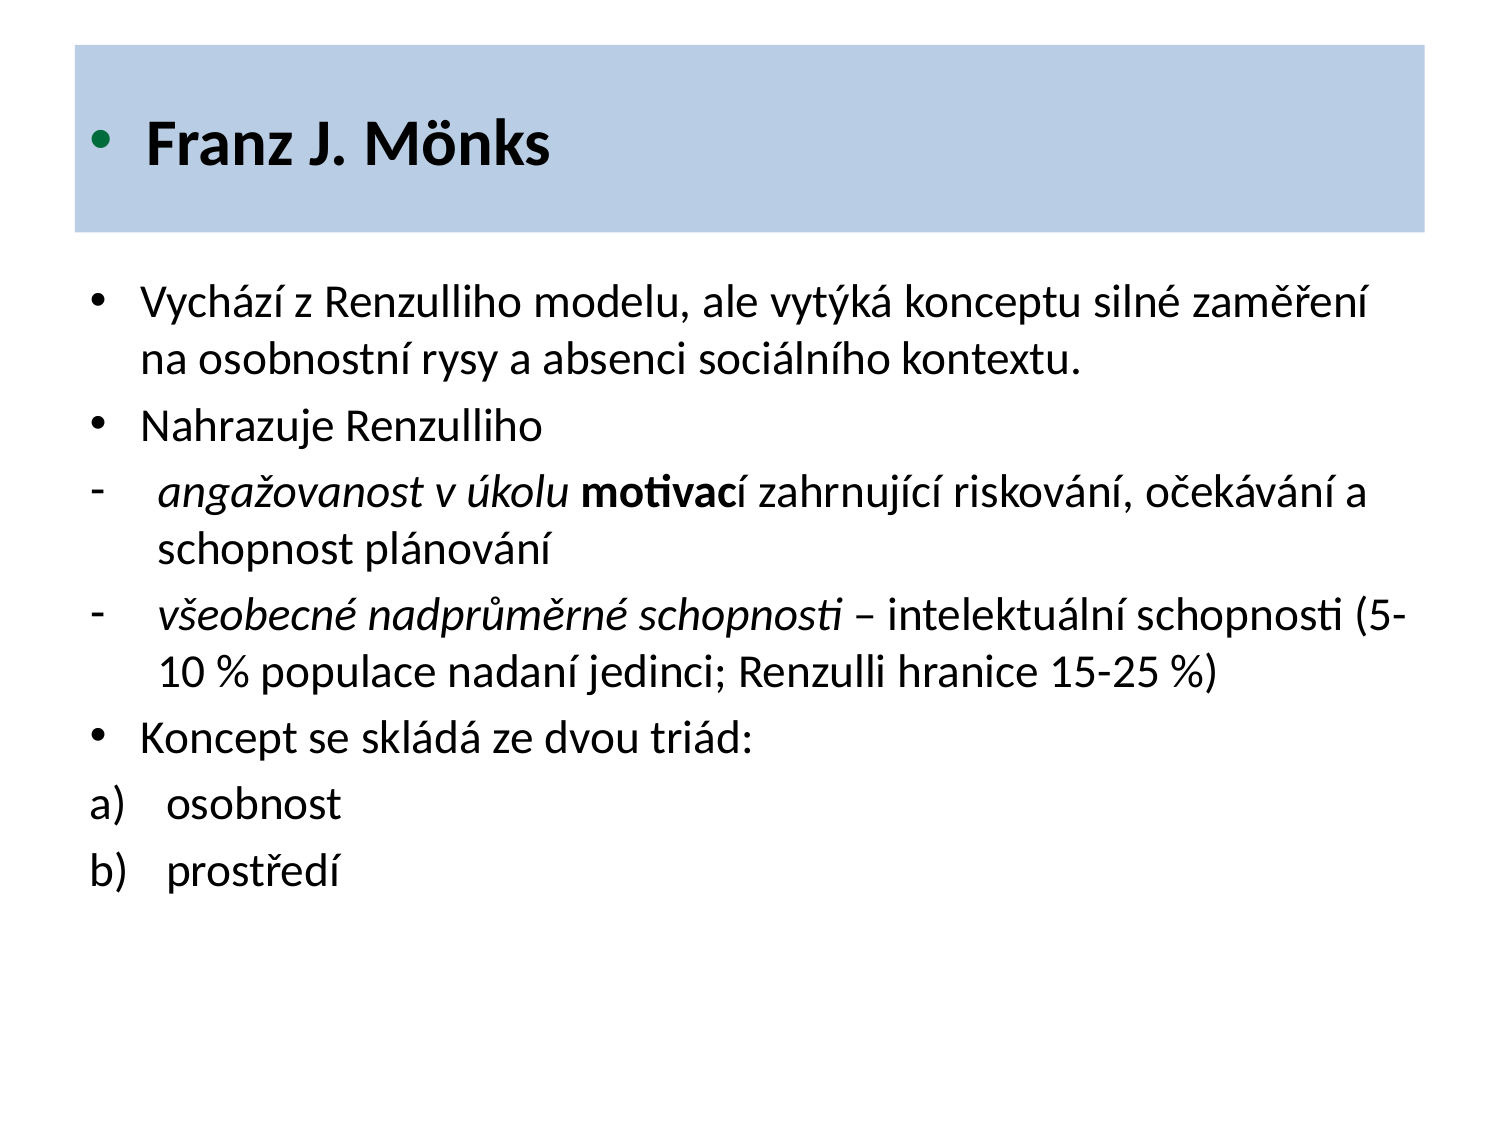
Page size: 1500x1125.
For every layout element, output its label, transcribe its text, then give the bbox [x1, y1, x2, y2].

text_box Franz J. Mönks [74, 44, 1425, 233]
text_box Vychází z Renzulliho modelu, ale vytýká konceptu silné zaměření na osobnostní rysy a absenci sociálního kontextu. Nahrazuje Renzulliho angažovanost v úkolu motivací zahrnující riskování, očekávání a schopnost plánování všeobecné nadprůměrné schopnosti – intelektuální schopnosti (5-10 % populace nadaní jedinci; Renzulli hranice 15-25 %) Koncept se skládá ze dvou triád: osobnost prostředí [74, 263, 1425, 916]
